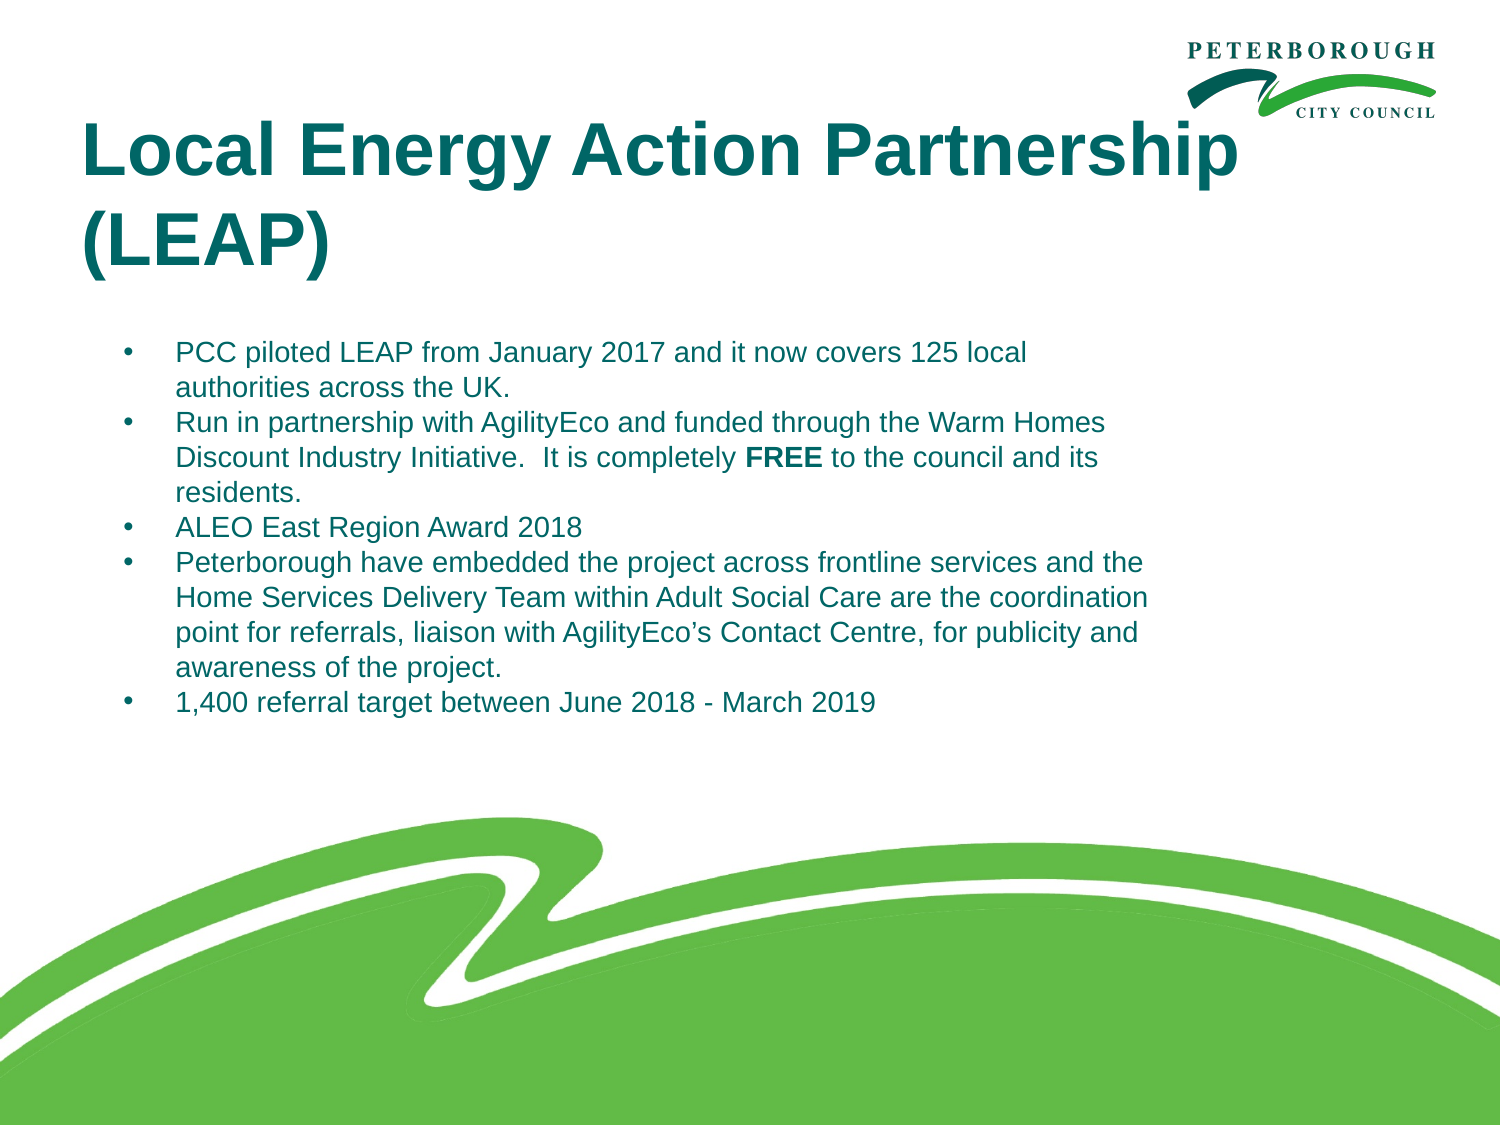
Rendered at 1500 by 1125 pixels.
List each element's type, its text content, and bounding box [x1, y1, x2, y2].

title Local Energy Action Partnership (LEAP) [66, 96, 1360, 285]
list PCC piloted LEAP from January 2017 and it now covers 125 local authorities across the UK. Run in partnership with AgilityEco and funded through the Warm Homes Discount Industry Initiative. It is completely FREE to the council and its residents. ALEO East Region Award 2018 Peterborough have embedded the project across frontline services and the Home Services Delivery Team within Adult Social Care are the coordination point for referrals, liaison with AgilityEco’s Contact Centre, for publicity and awareness of the project. 1,400 referral target between June 2018 - March 2019 [85, 326, 1174, 807]
picture [0, 720, 1500, 1125]
picture [1187, 42, 1436, 122]
